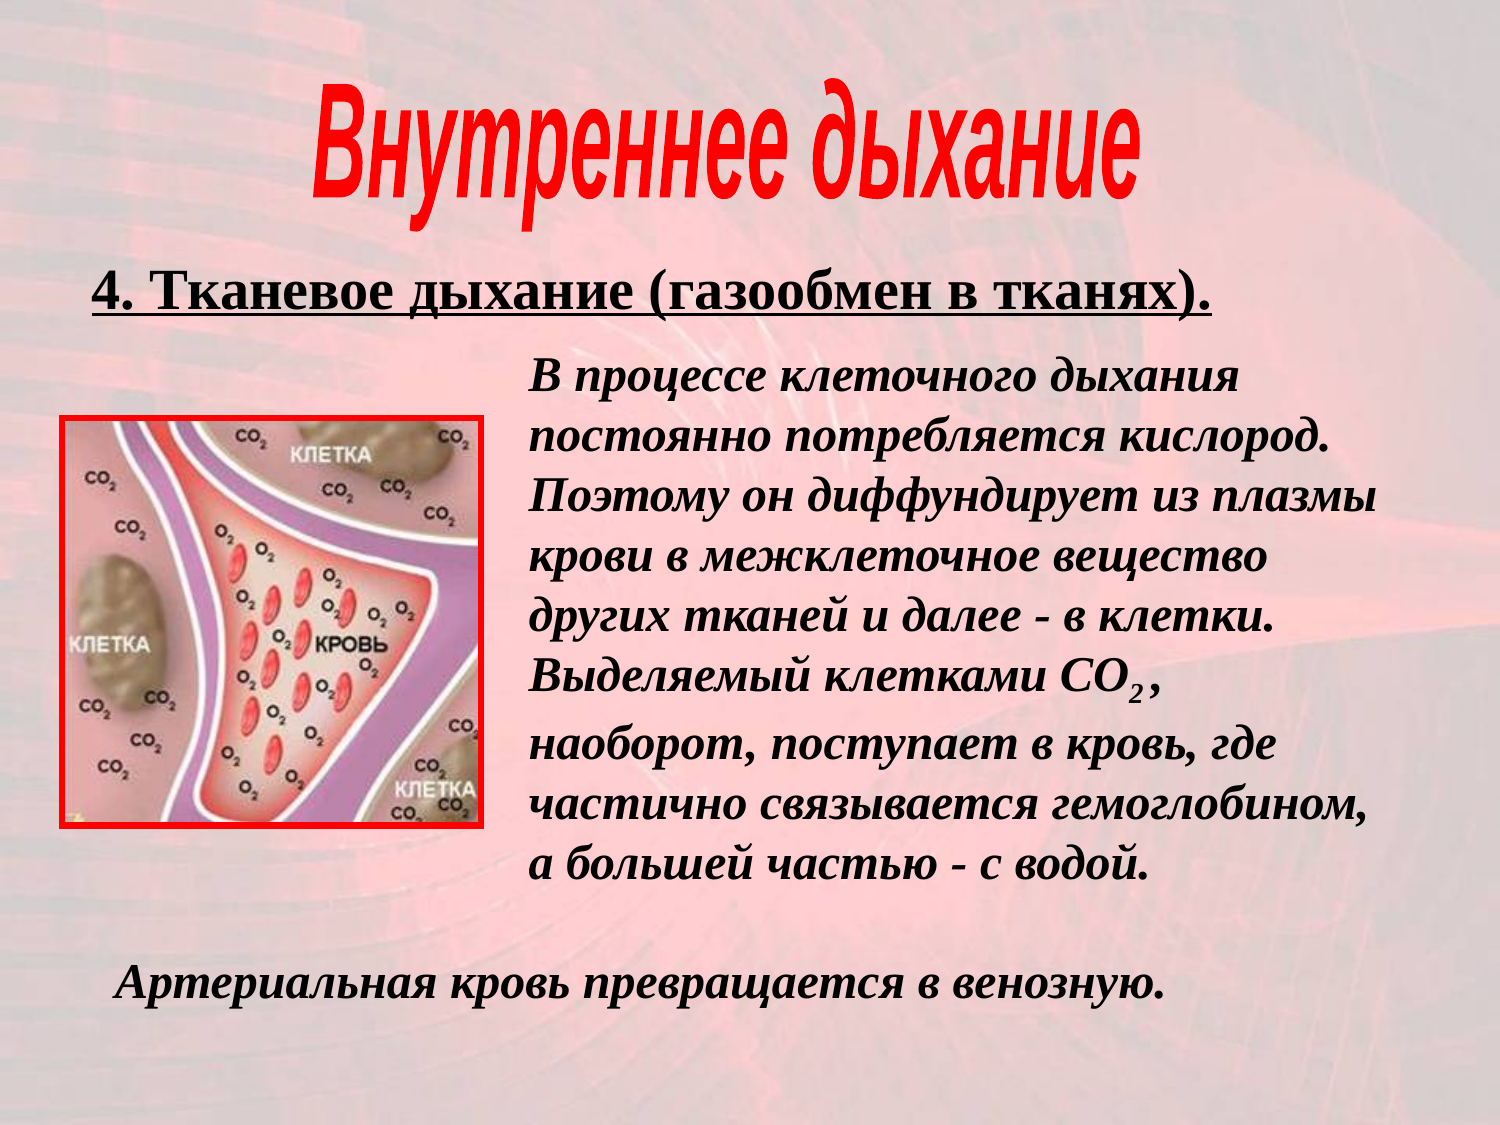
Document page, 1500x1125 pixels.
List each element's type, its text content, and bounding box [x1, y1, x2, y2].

text_box В процессе клеточного дыхания постоянно потребляется кислород. Поэтому он диффундирует из плазмы крови в межклеточное вещество других тканей и далее - в клетки. Выделяемый клетками CO2 , наоборот, поступает в кровь, где частично связывается гемоглобином, а большей частью - с водой. [513, 333, 1412, 897]
picture [0, 0, 1500, 1125]
text_box 4. Тканевое дыхание (газообмен в тканях). [76, 243, 1235, 329]
text_box Артериальная кровь превращается в венозную. [100, 940, 1435, 1016]
